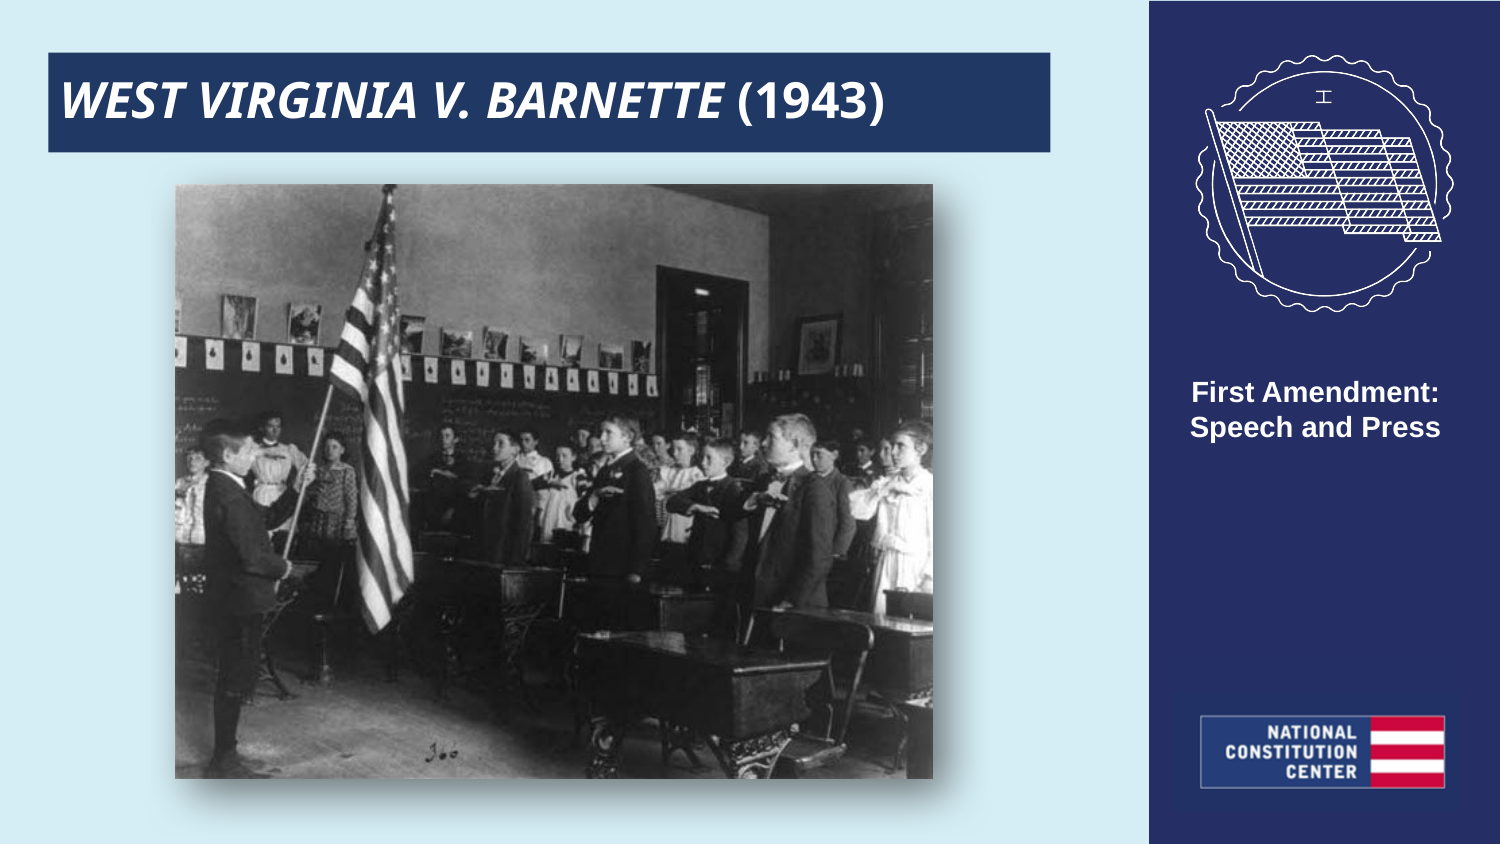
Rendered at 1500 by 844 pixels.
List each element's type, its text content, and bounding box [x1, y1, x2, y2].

picture [1173, 654, 1460, 812]
text_box West Virginia v. Barnette (1943) [48, 52, 1051, 153]
text_box [1147, 0, 1500, 844]
picture [175, 184, 933, 780]
text_box First Amendment: Speech and Press [1157, 365, 1474, 496]
picture [1182, 40, 1468, 326]
